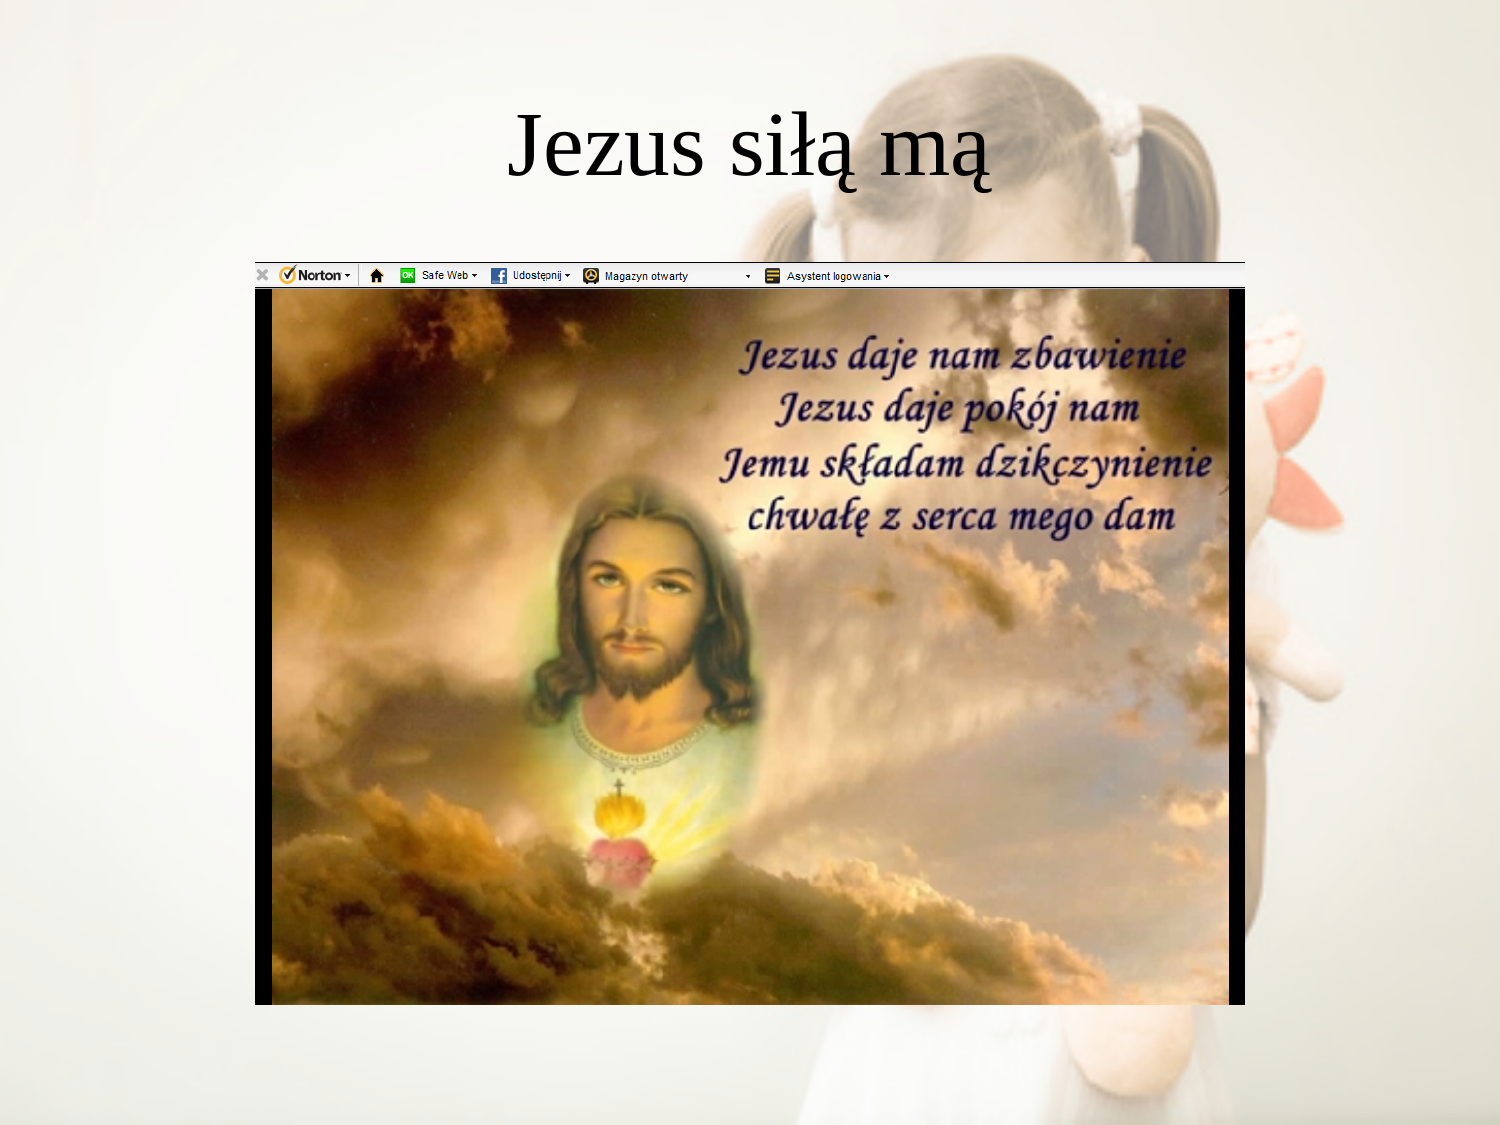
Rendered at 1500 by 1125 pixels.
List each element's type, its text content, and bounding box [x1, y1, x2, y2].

title Jezus siłą mą [75, 45, 1425, 233]
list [254, 262, 1246, 1006]
